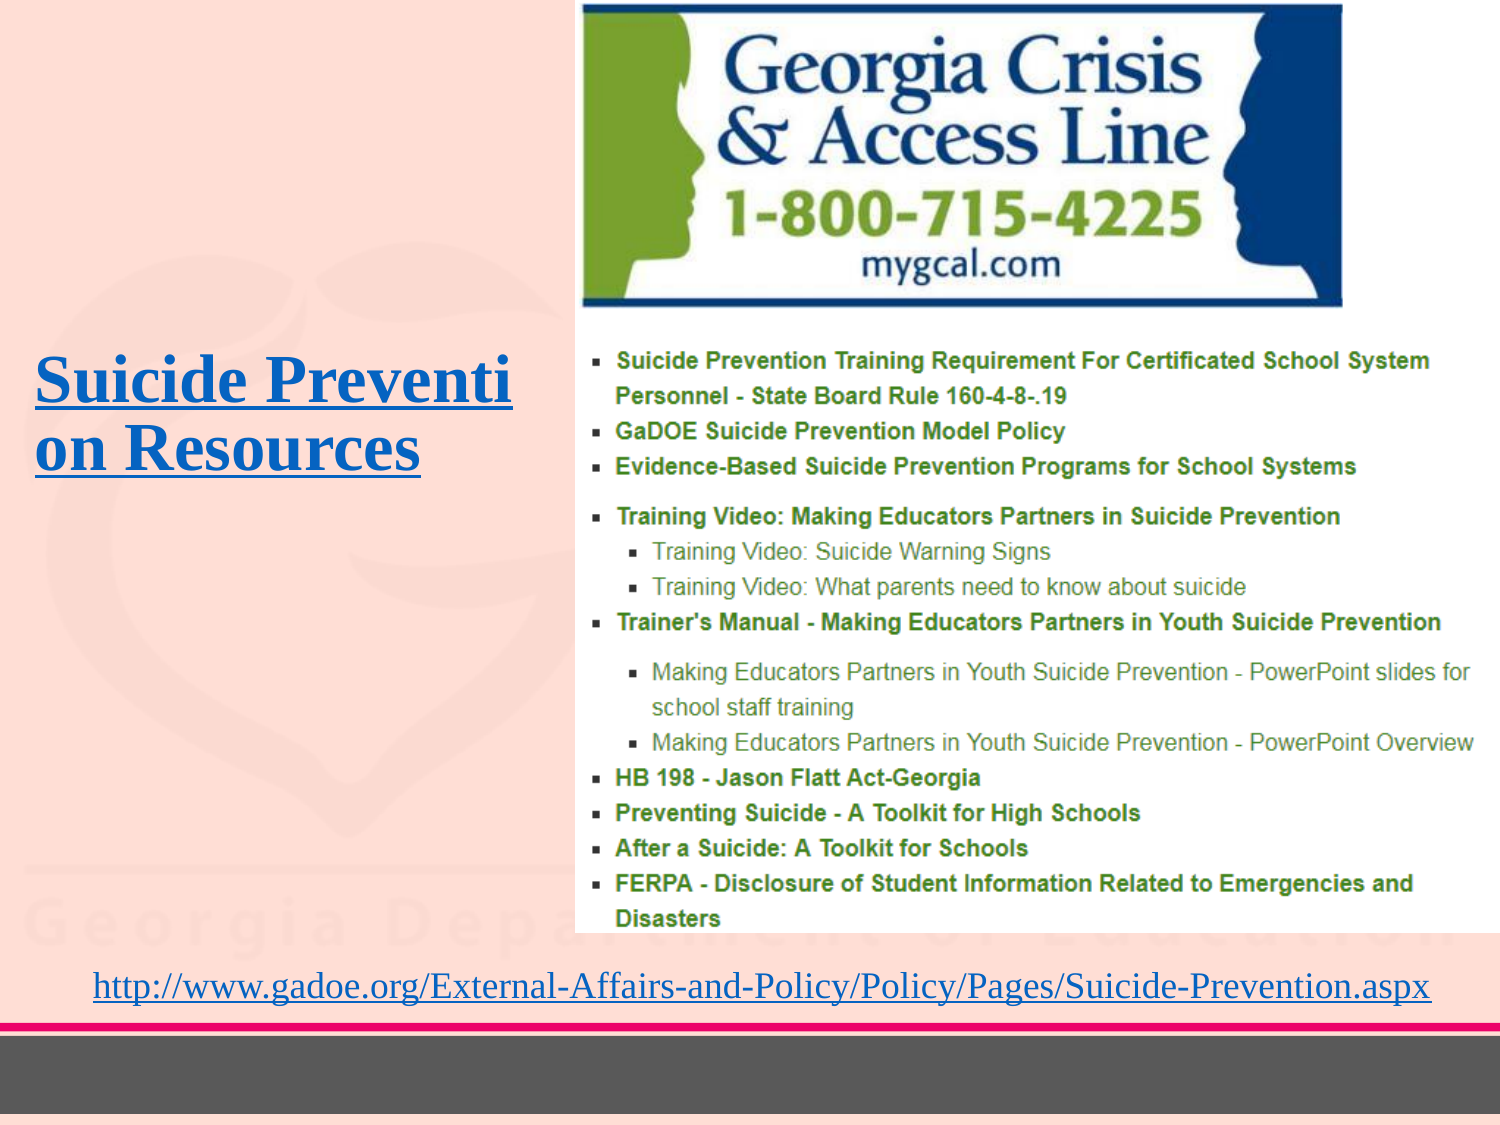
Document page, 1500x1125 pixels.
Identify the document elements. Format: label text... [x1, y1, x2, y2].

text_box http://www.gadoe.org/External-Affairs-and-Policy/Policy/Pages/Suicide-Prevention.aspx [78, 954, 1500, 1014]
text_box Suicide Prevention Resources [19, 326, 531, 424]
picture [19, 0, 1500, 980]
